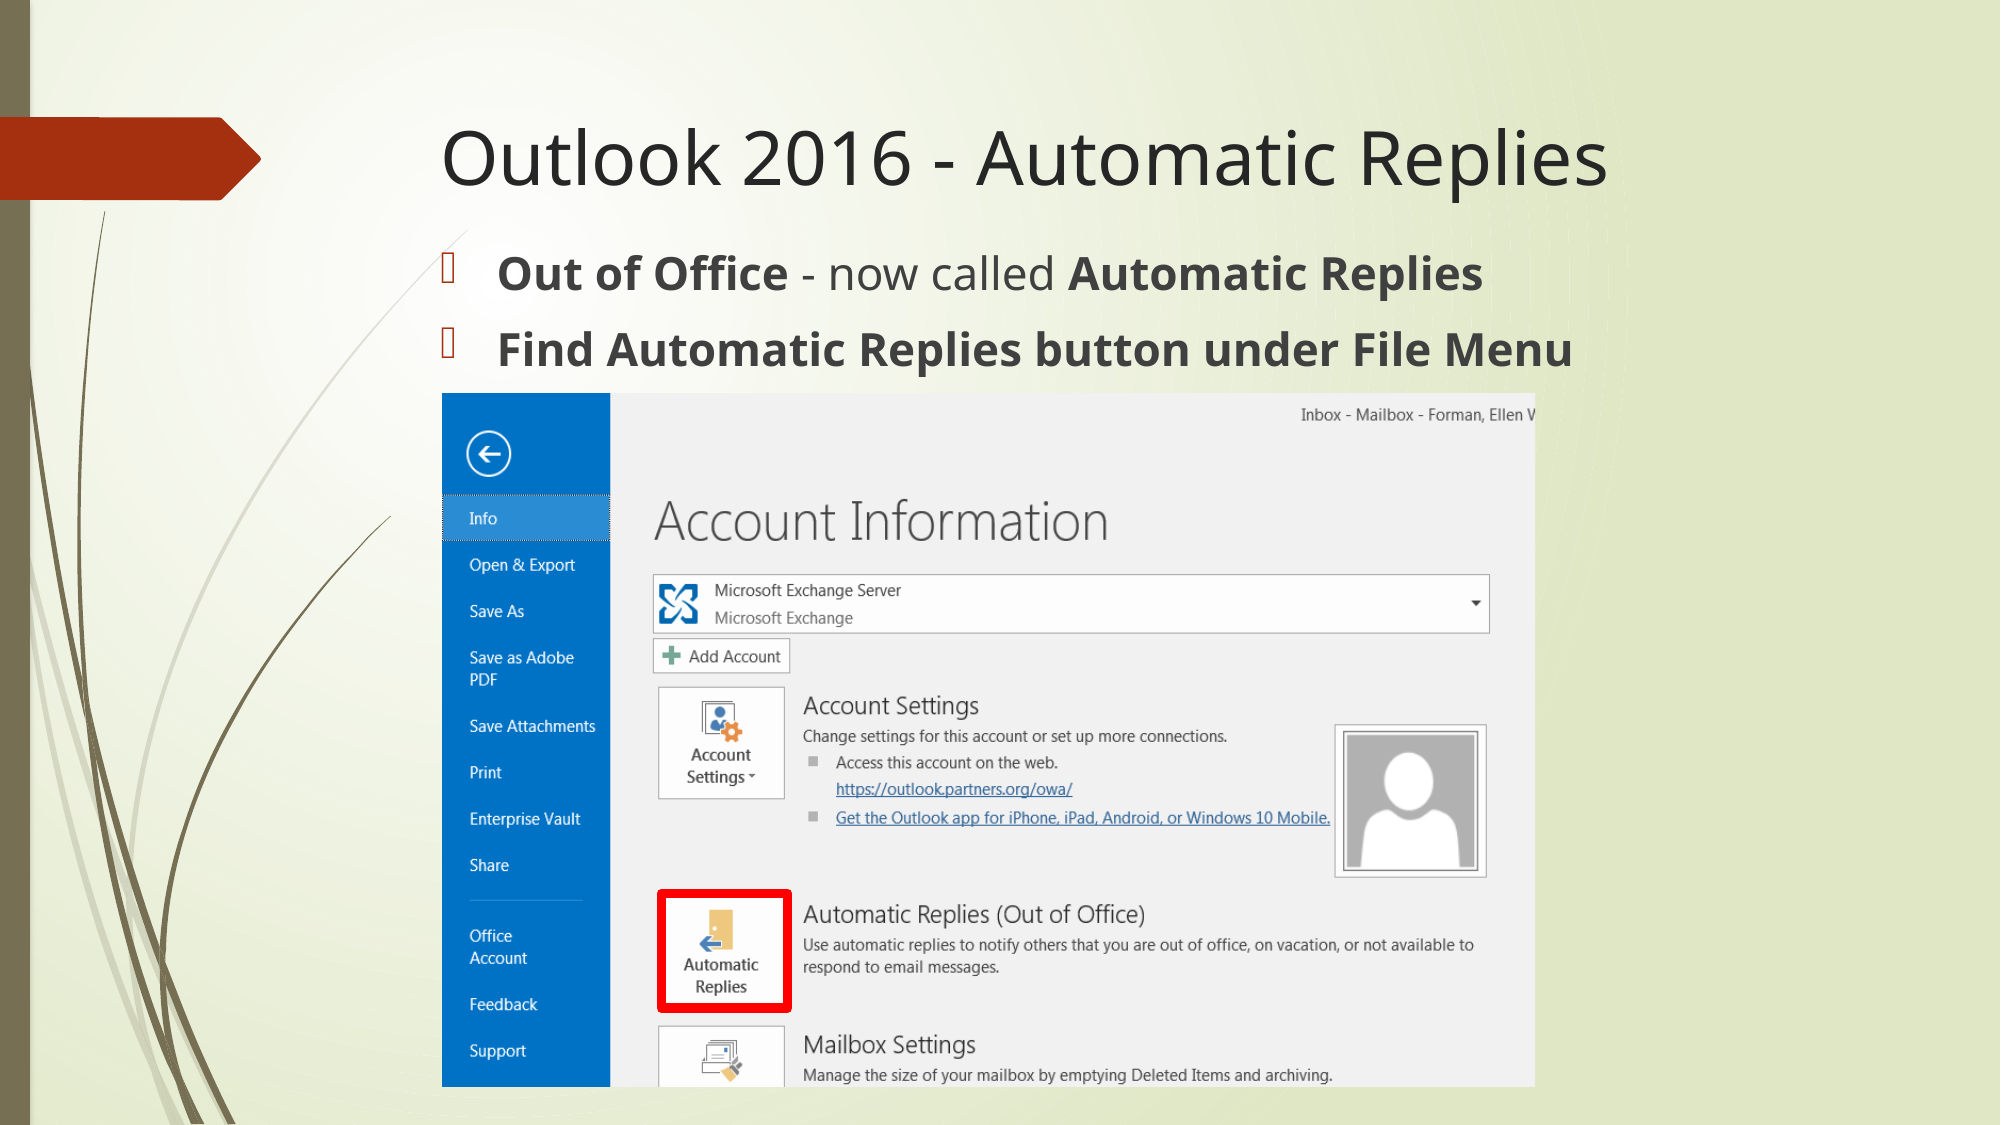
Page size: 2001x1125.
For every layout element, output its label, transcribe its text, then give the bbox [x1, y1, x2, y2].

list Out of Office - now called Automatic Replies Find Automatic Replies button under File Menu [425, 237, 1888, 922]
title Outlook 2016 - Automatic Replies [425, 102, 1888, 222]
picture [441, 393, 1536, 1087]
